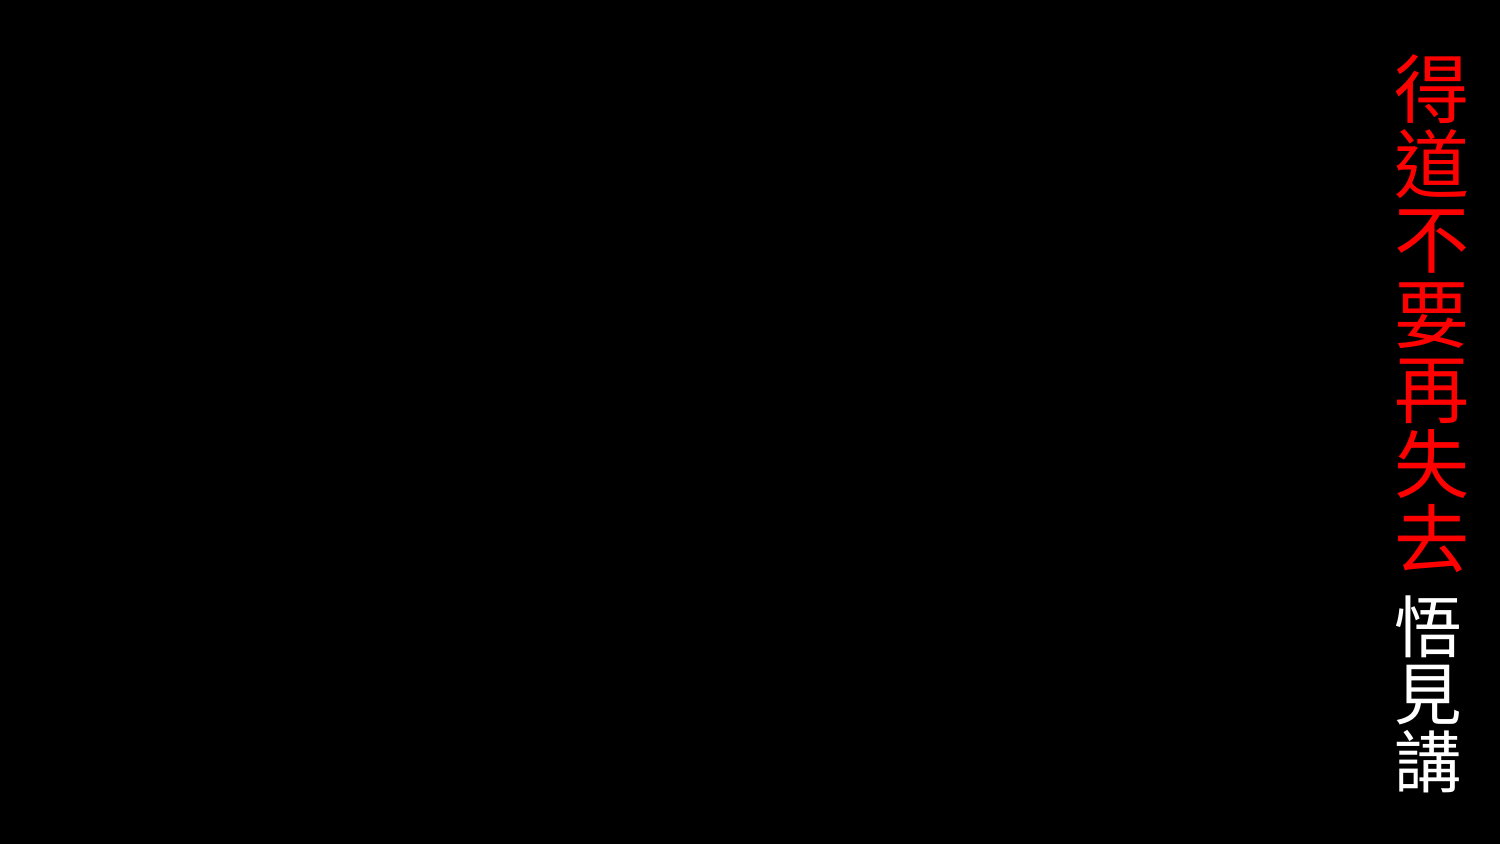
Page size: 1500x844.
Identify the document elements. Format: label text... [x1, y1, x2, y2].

title 得道不要再失去 悟見講 [1376, 27, 1483, 820]
